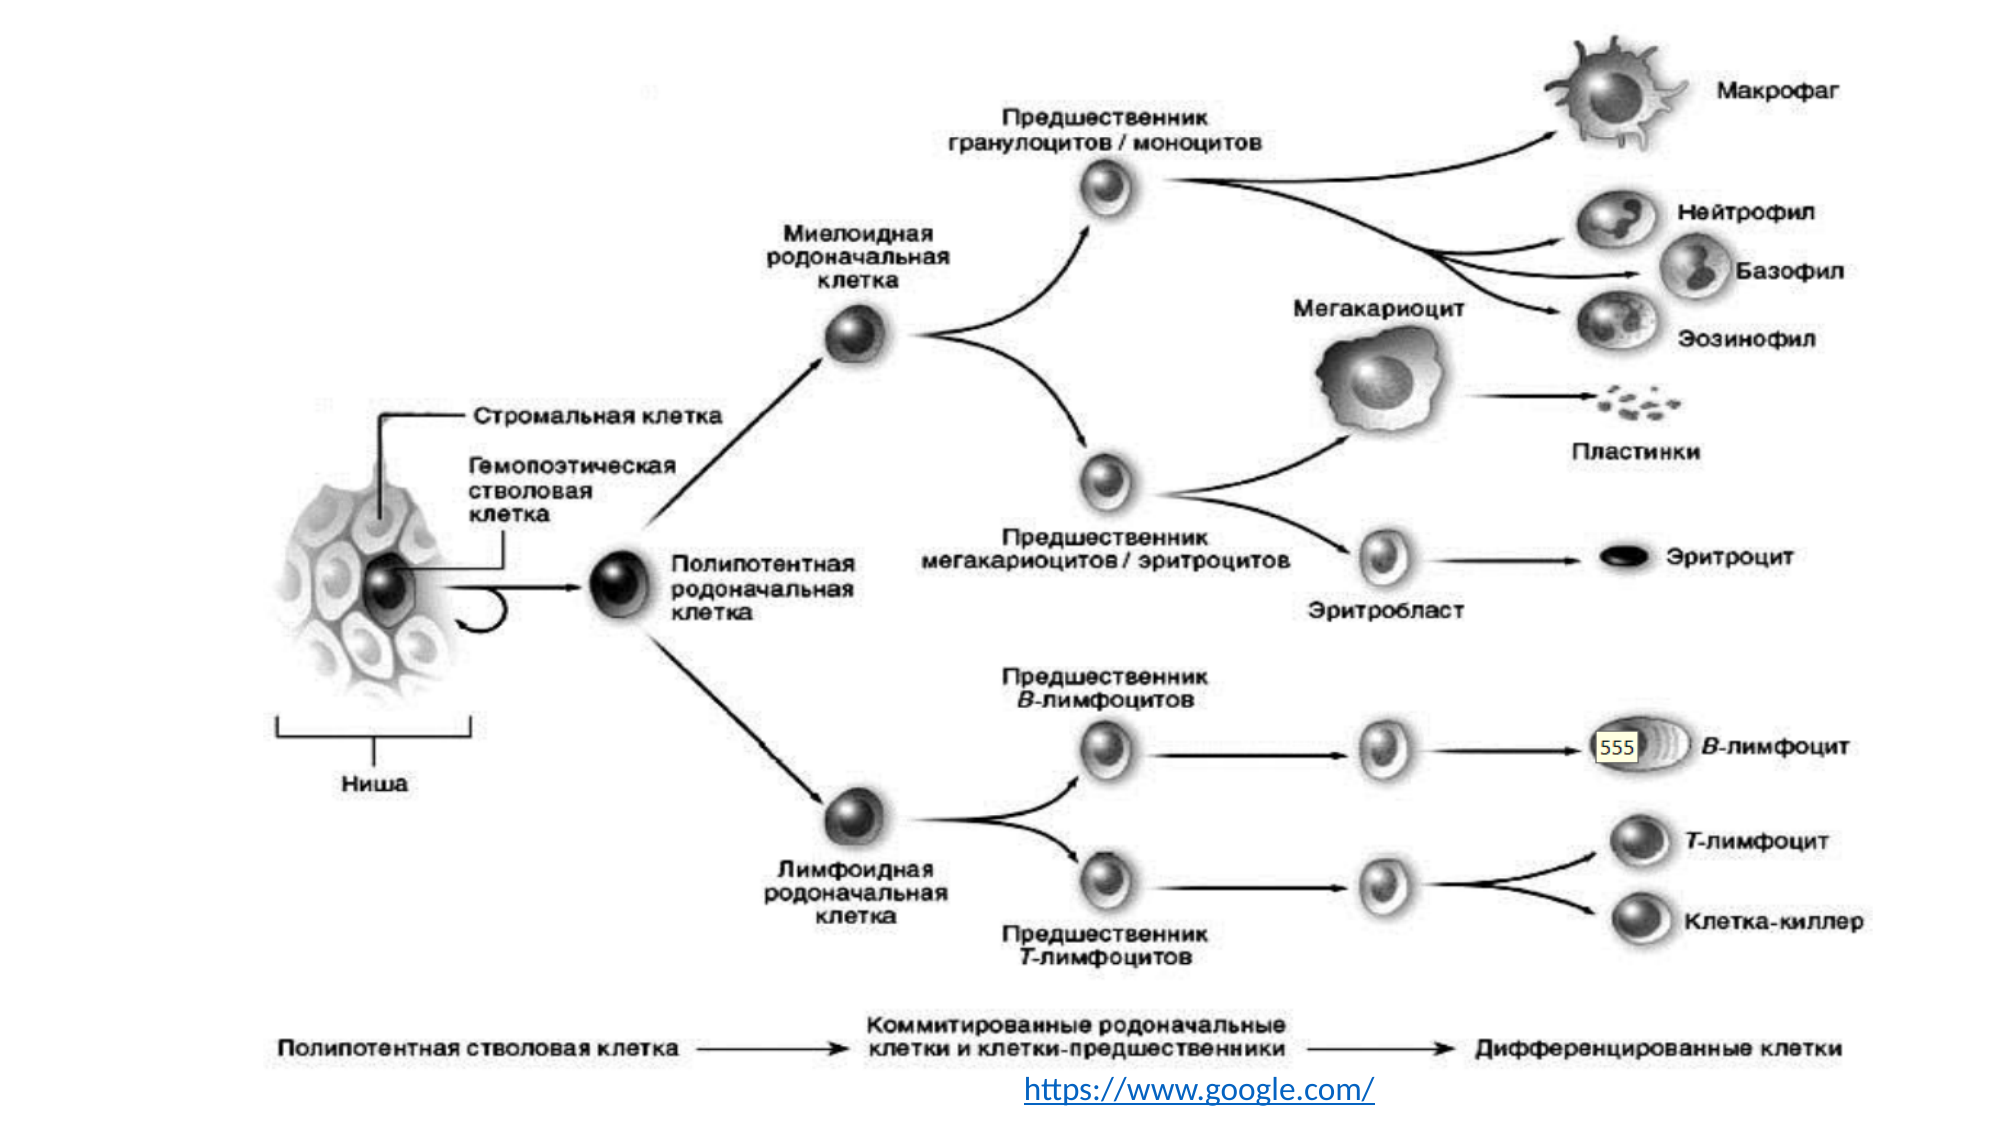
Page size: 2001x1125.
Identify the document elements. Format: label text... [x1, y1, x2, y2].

picture [2, 16, 1979, 1088]
text_box https://www.google.com/ [1009, 1088, 1441, 1115]
